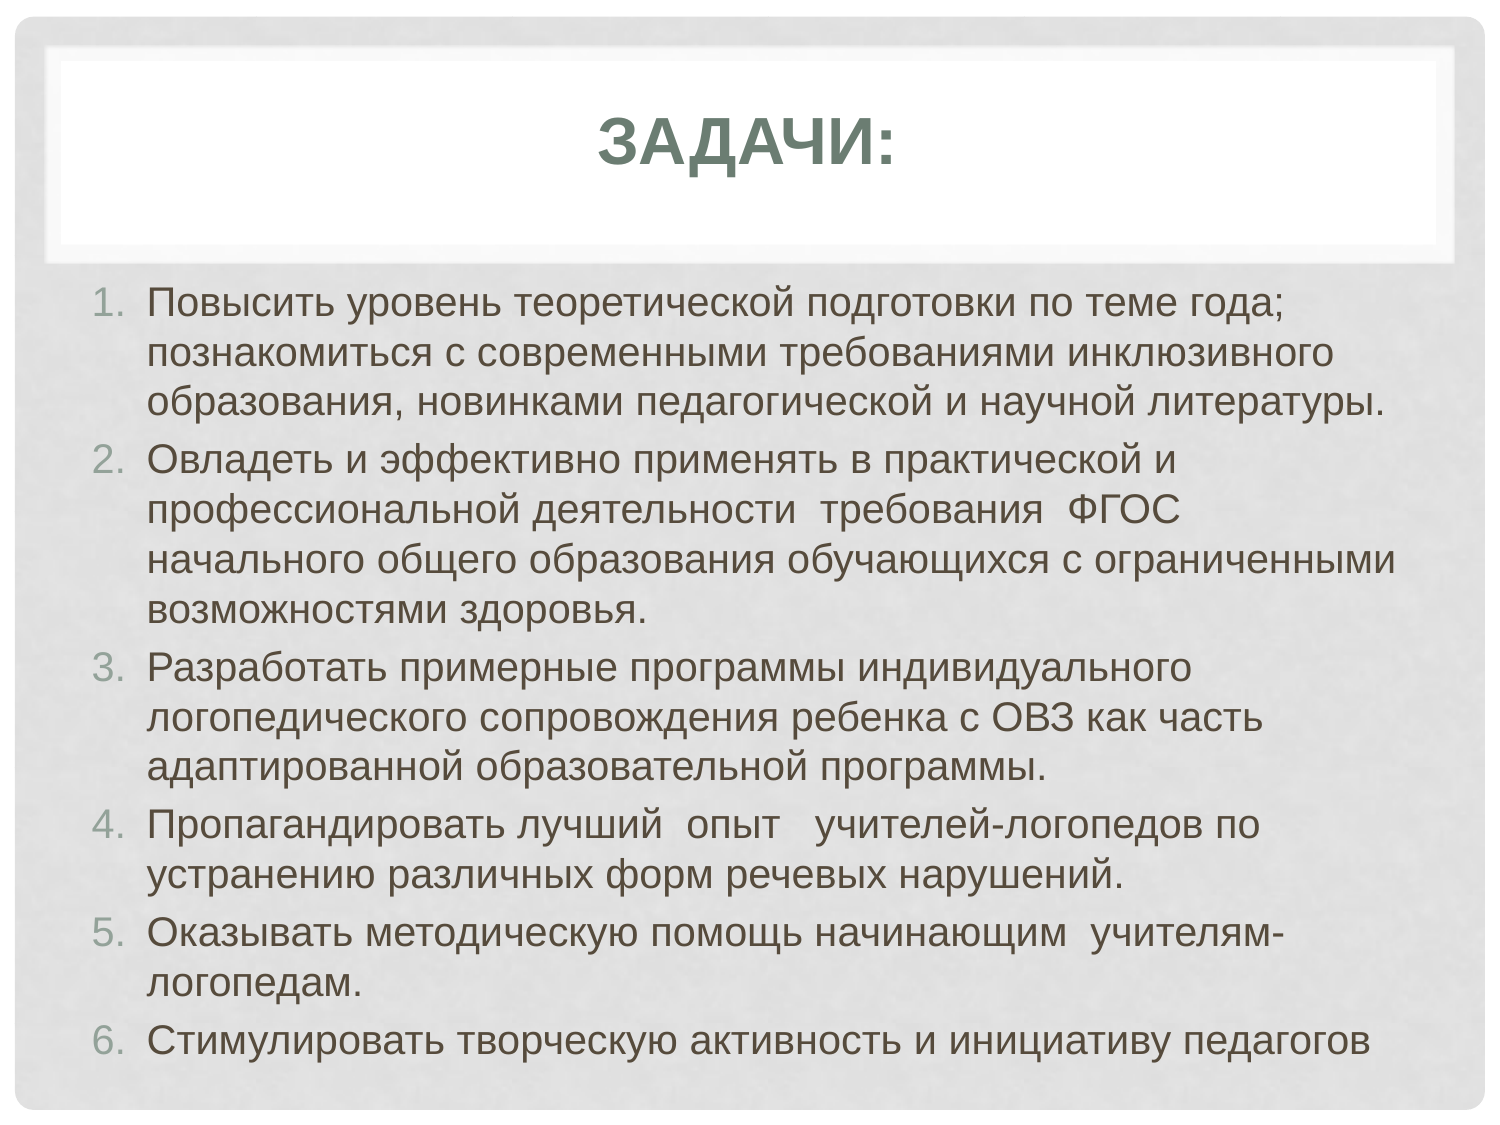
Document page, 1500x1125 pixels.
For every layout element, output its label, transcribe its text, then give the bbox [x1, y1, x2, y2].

list Повысить уровень теоретической подготовки по теме года; познакомиться с современными требованиями инклюзивного образования, новинками педагогической и научной литературы. Овладеть и эффективно применять в практической и профессиональной деятельности требования ФГОС начального общего образования обучающихся с ограниченными возможностями здоровья. Разработать примерные программы индивидуального логопедического сопровождения ребенка с ОВЗ как часть адаптированной образовательной программы. Пропагандировать лучший опыт учителей-логопедов по устранению различных форм речевых нарушений. Оказывать методическую помощь начинающим учителям-логопедам. Стимулировать творческую активность и инициативу педагогов [76, 267, 1427, 1083]
title Задачи: [69, 66, 1425, 209]
